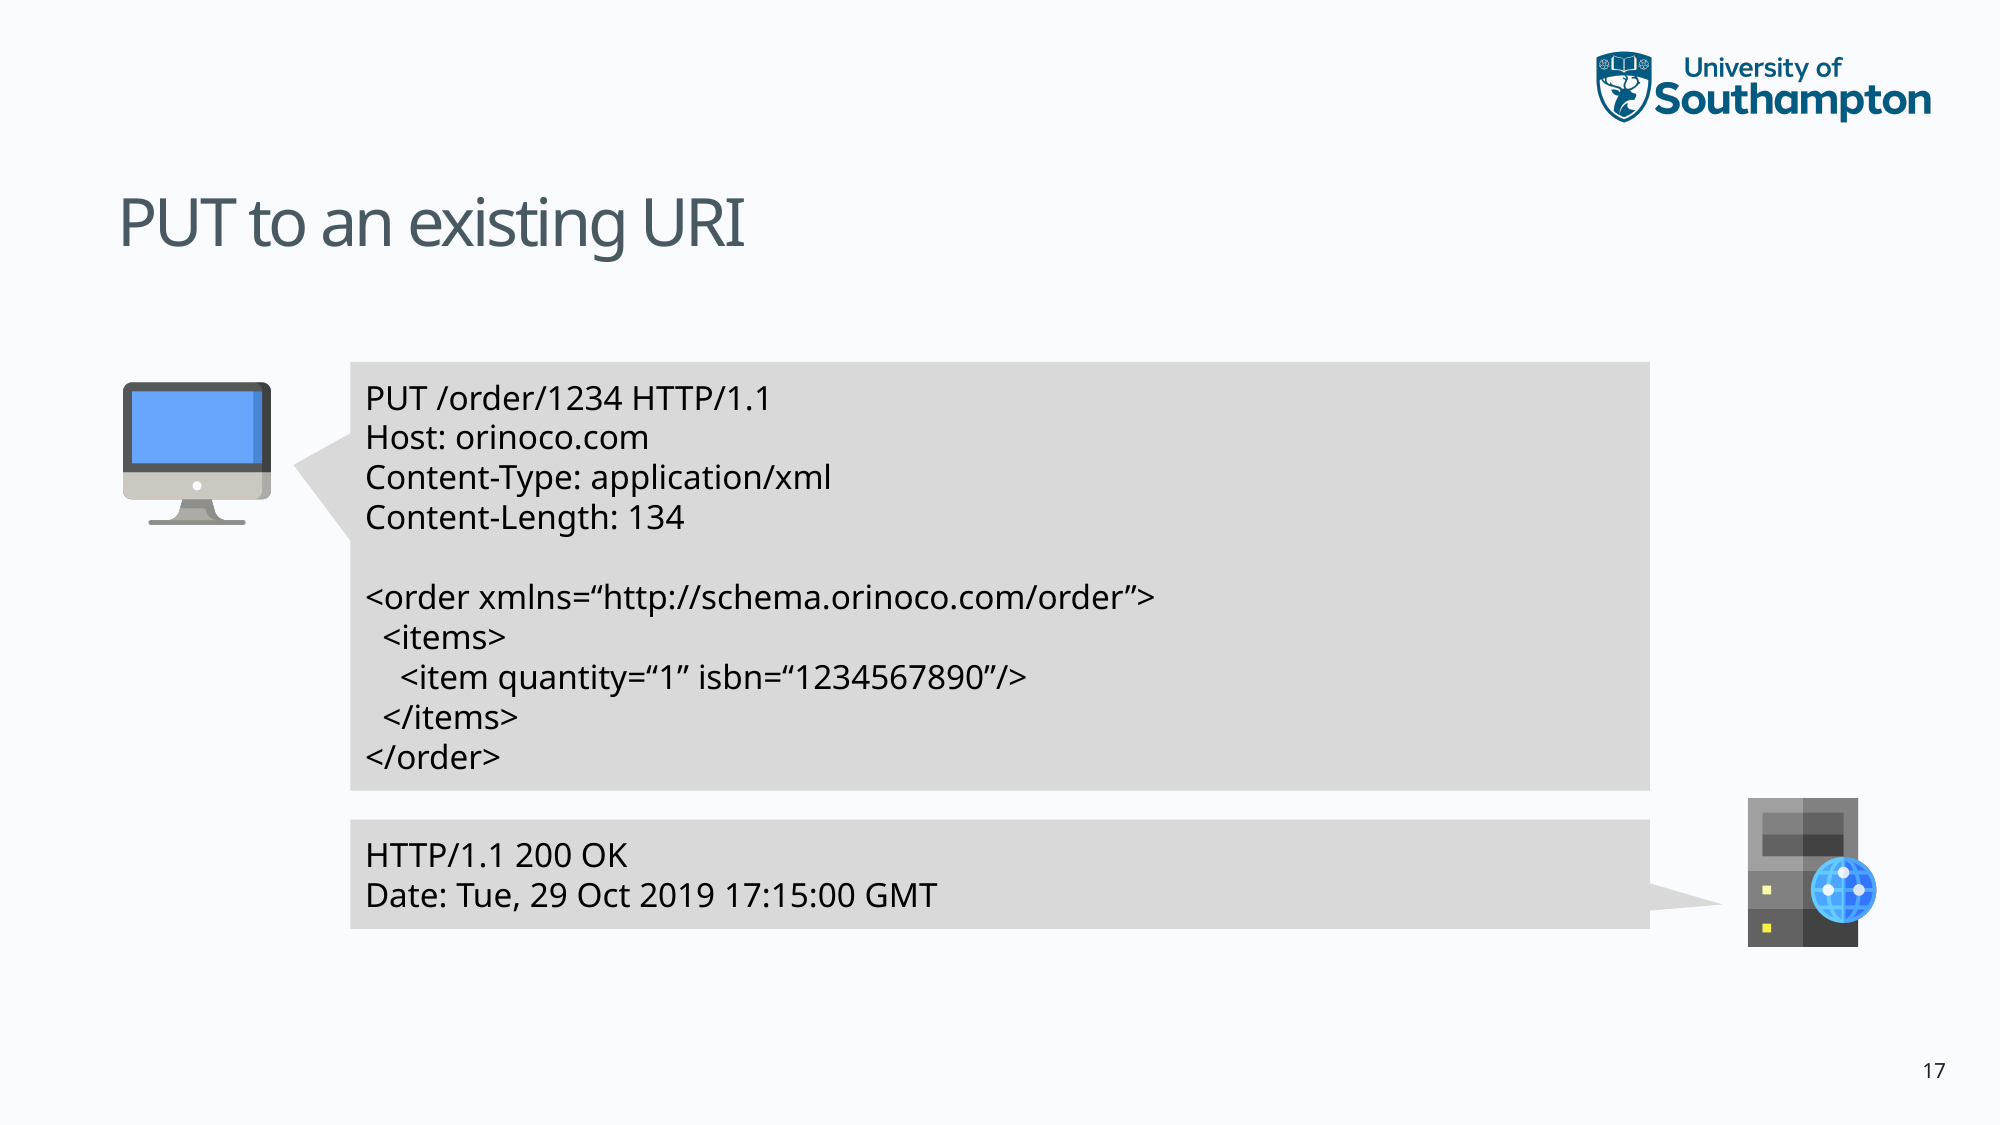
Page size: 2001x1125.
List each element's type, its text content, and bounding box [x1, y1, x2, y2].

picture [1847, 97, 1857, 108]
picture [1626, 76, 1636, 88]
title PUT to an existing URI [102, 113, 1882, 268]
text_box PUT /order/1234 HTTP/1.1 Host: orinoco.com Content-Type: application/xml Content-Length: 134 <order xmlns=“http://schema.orinoco.com/order”> <items> <item quantity=“1” isbn=“1234567890”/> </items> </order> [291, 359, 1652, 793]
picture [1808, 97, 1815, 113]
picture [1782, 97, 1791, 108]
text_box HTTP/1.1 200 OK Date: Tue, 29 Oct 2019 17:15:00 GMT [348, 817, 1723, 931]
picture [1626, 78, 1648, 111]
picture [1607, 76, 1624, 88]
picture [1730, 97, 1736, 113]
picture [1689, 97, 1698, 108]
picture [122, 379, 271, 528]
picture [1600, 80, 1617, 111]
picture [1527, 0, 2000, 220]
picture [1728, 798, 1878, 947]
picture [1823, 97, 1830, 113]
picture [1758, 97, 1766, 113]
